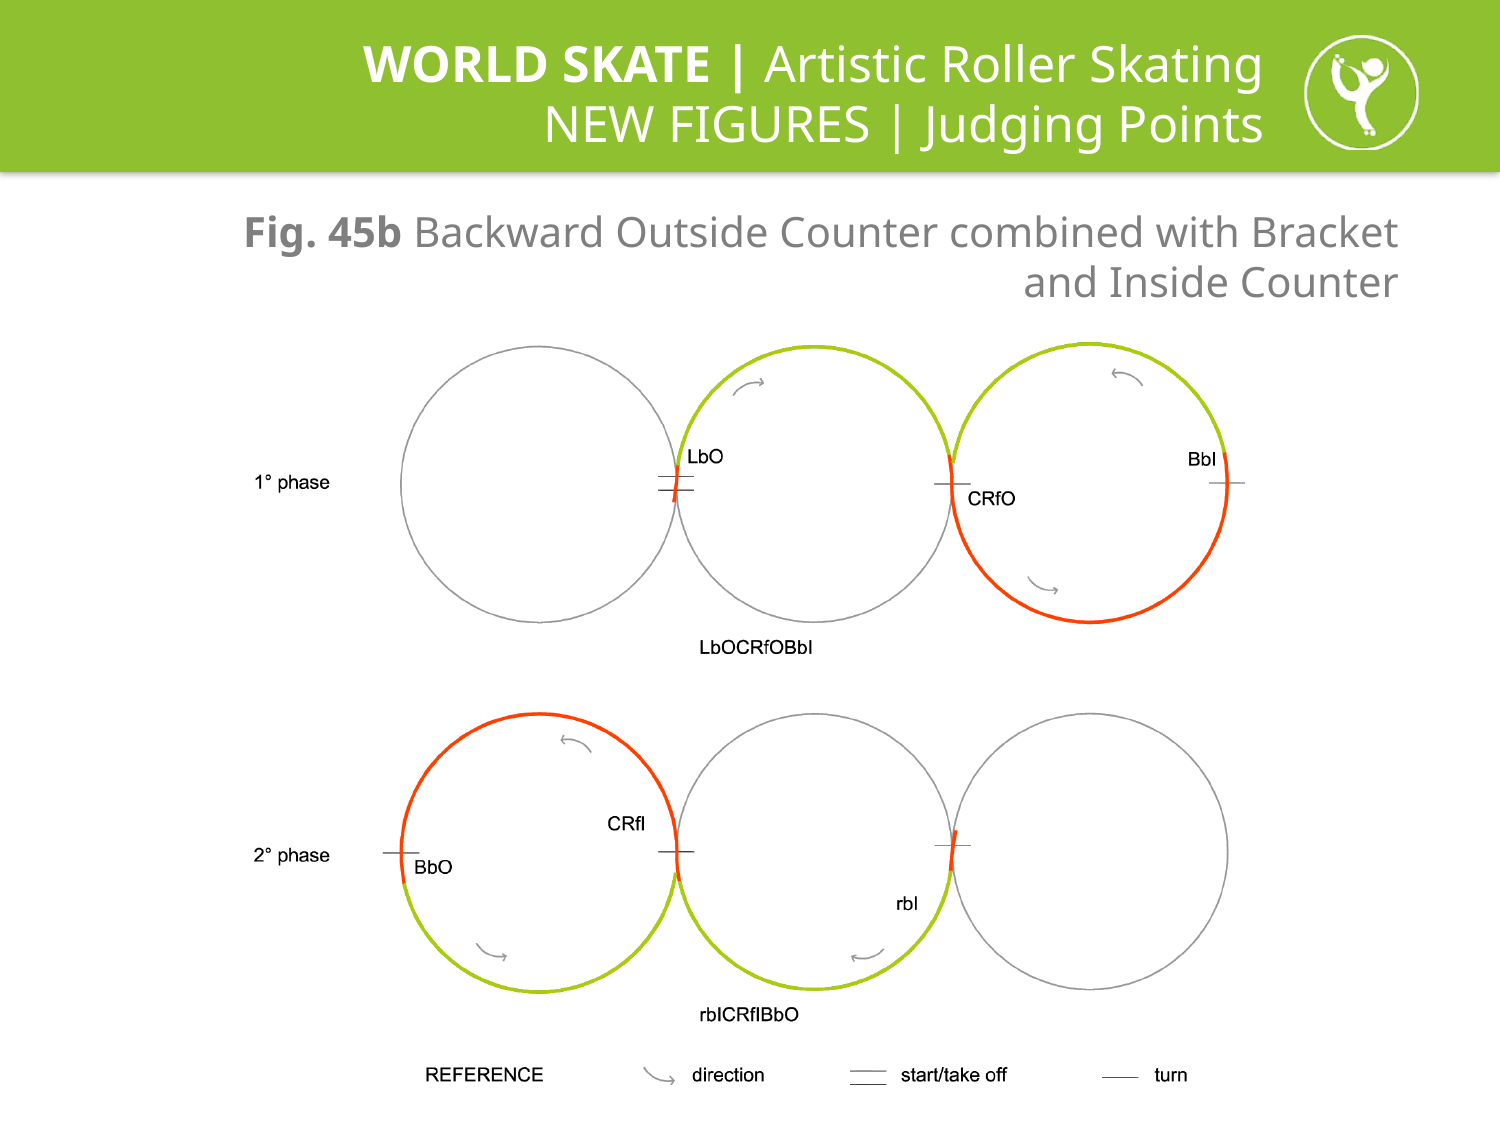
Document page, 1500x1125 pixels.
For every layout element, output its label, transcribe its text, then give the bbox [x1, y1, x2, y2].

text_box [0, 0, 1500, 173]
picture [253, 342, 1245, 1085]
text_box WORLD SKATE | Artistic Roller Skating NEW FIGURES | Judging Points [39, 24, 1280, 220]
picture [1304, 35, 1419, 151]
title Fig. 45b Backward Outside Counter combined with Bracket and Inside Counter [63, 182, 1414, 333]
